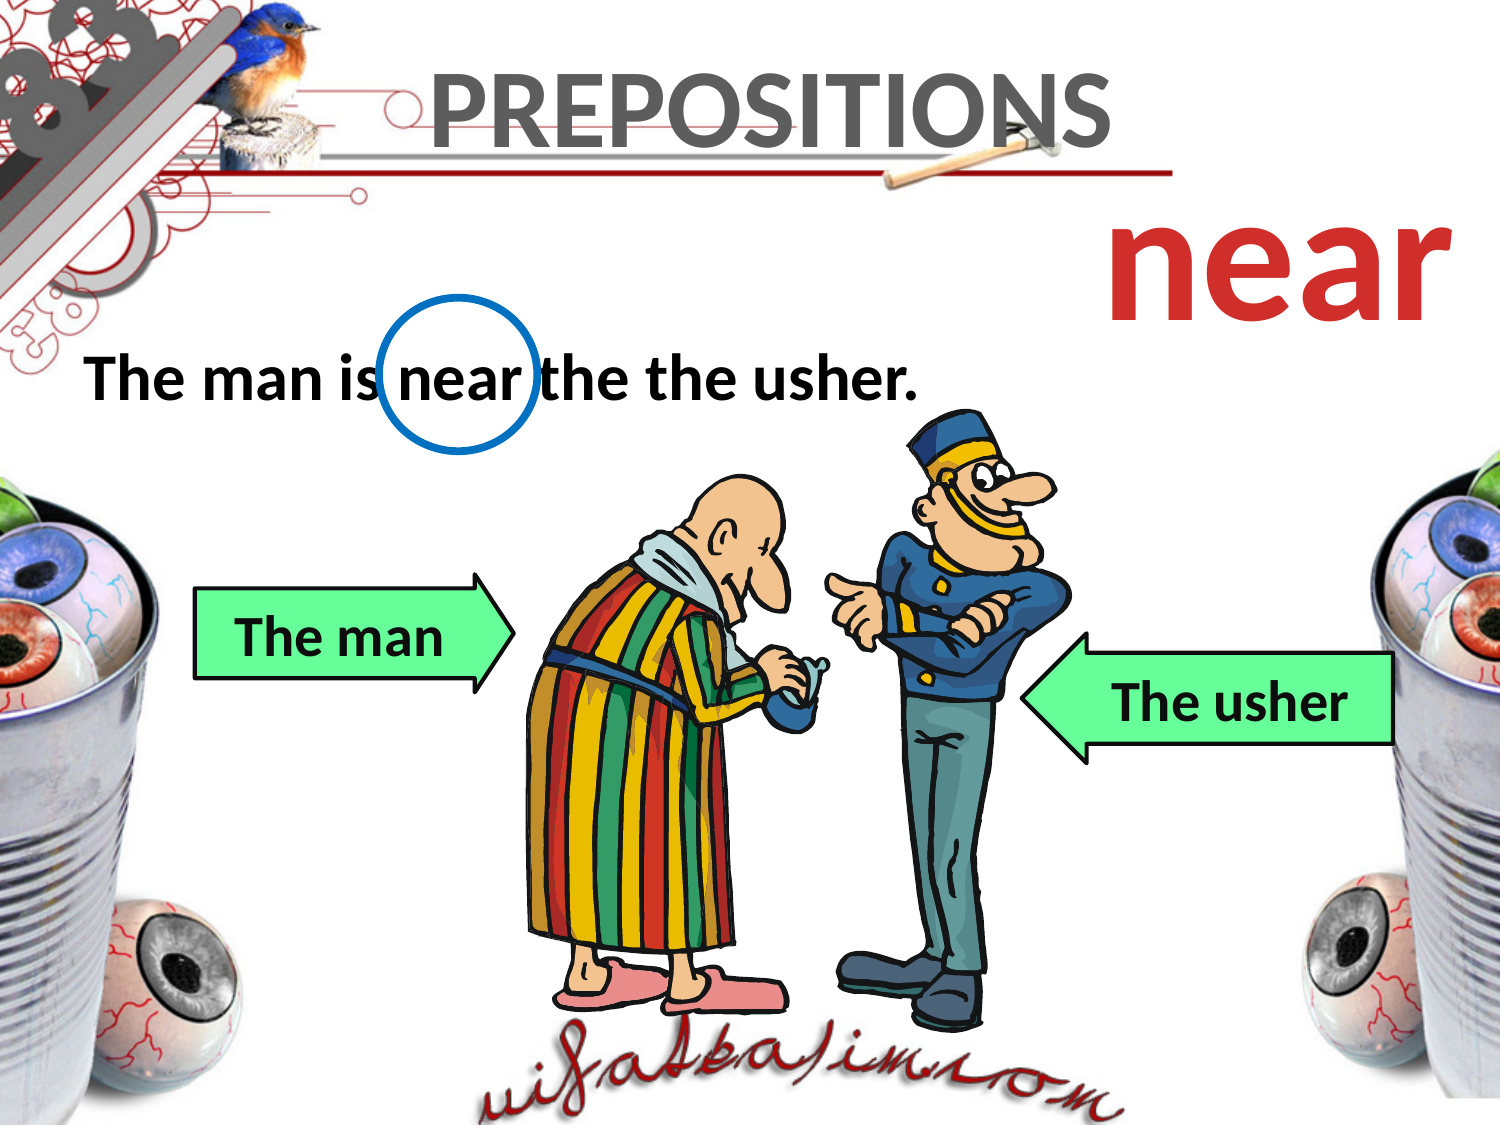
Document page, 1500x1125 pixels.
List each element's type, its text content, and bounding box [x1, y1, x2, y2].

text_box near [454, 125, 1471, 366]
text_box The usher [1077, 631, 1396, 766]
text_box [376, 295, 540, 454]
text_box The man [192, 572, 516, 695]
title PREPOSITIONS [96, 8, 1447, 197]
text_box The man is near the the usher. [524, 326, 936, 407]
text_box The man is near the the usher. [69, 326, 393, 421]
picture [0, 0, 1500, 1125]
